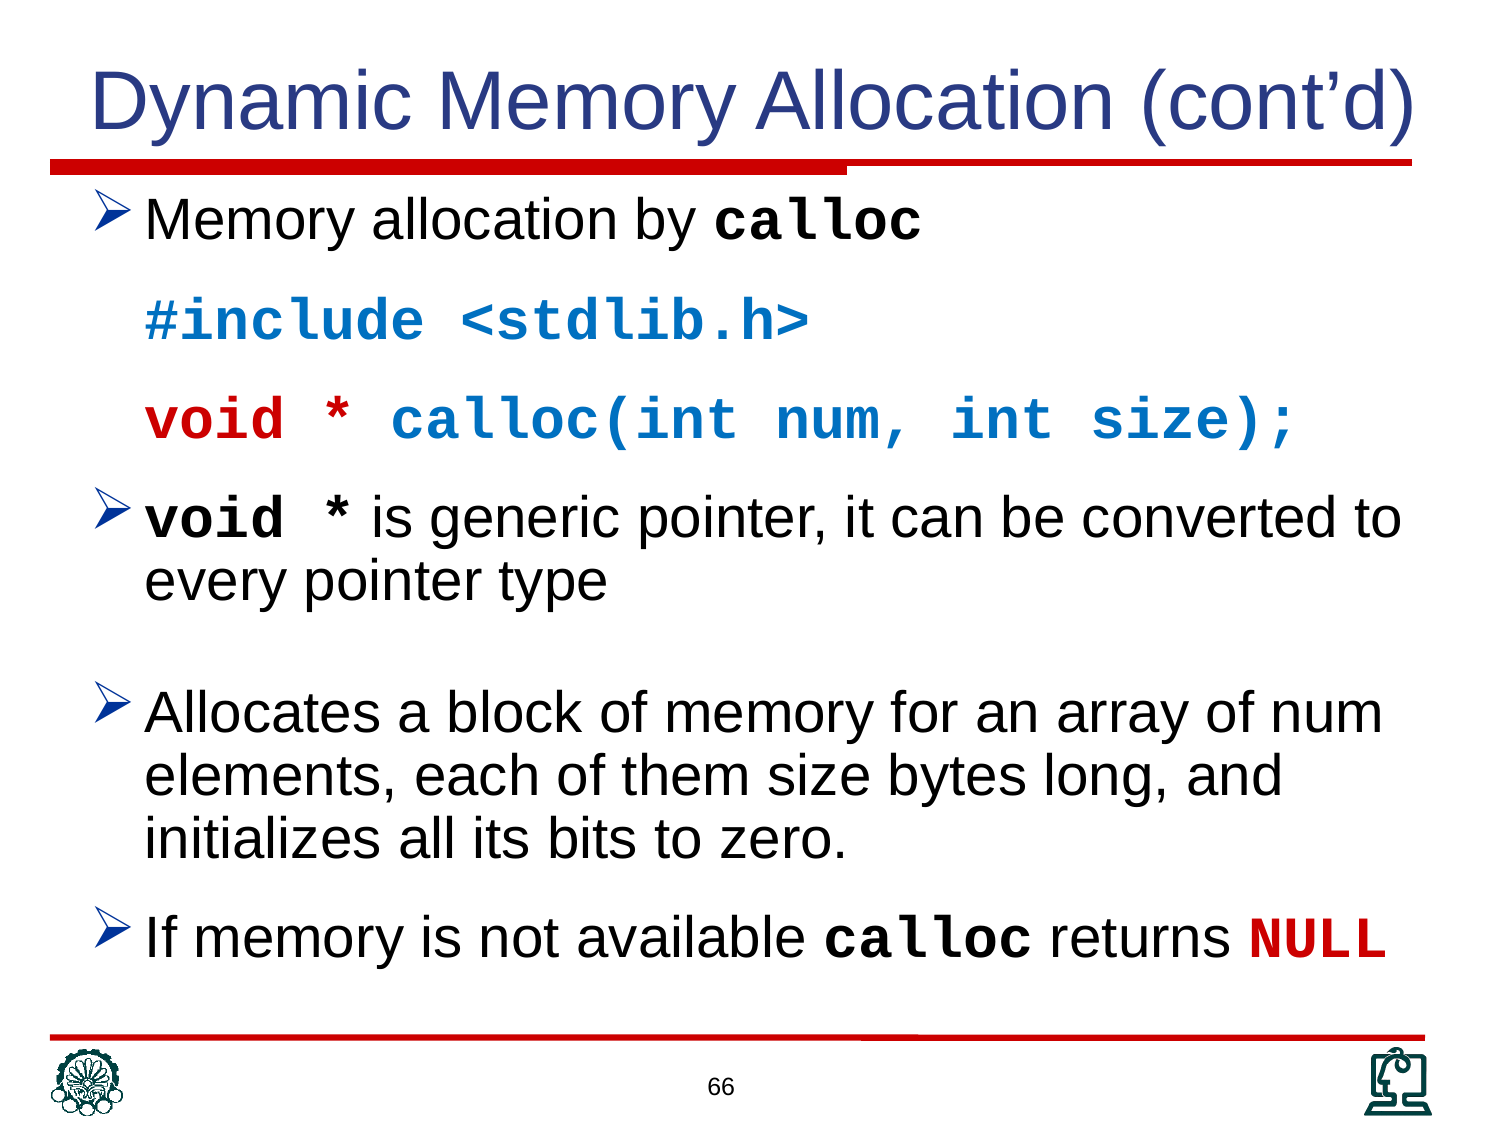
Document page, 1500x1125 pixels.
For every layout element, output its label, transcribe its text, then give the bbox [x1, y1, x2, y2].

text_box Memory allocation by calloc #include <stdlib.h> void * calloc(int num, int size); void * is generic pointer, it can be converted to every pointer type Allocates a block of memory for an array of num elements, each of them size bytes long, and initializes all its bits to zero. If memory is not available calloc returns NULL [74, 181, 1425, 988]
text_box Dynamic Memory Allocation (cont’d) [75, 24, 1475, 155]
text_box 66 [650, 1062, 750, 1103]
picture [1362, 1045, 1438, 1119]
picture [50, 1047, 125, 1118]
